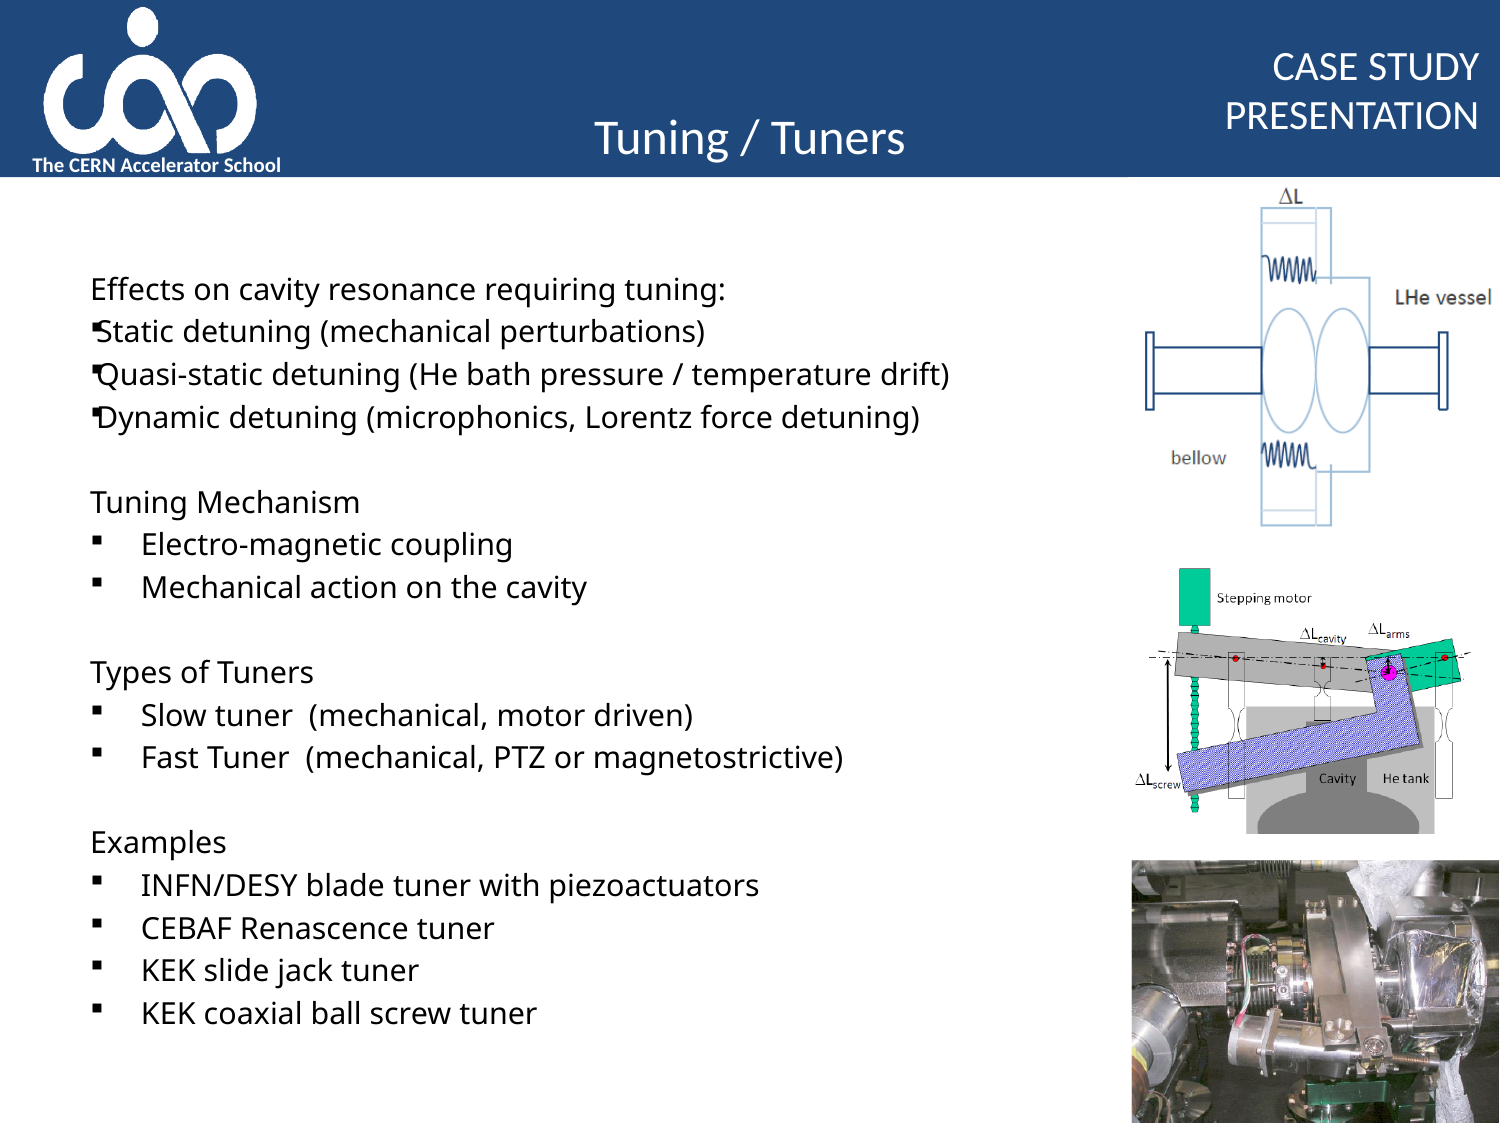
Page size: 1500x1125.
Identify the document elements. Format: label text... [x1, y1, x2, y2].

picture [1127, 177, 1500, 549]
picture [1128, 857, 1500, 1125]
text_box Tuning / Tuners [341, 96, 1500, 172]
list Effects on cavity resonance requiring tuning: Static detuning (mechanical perturbations) Quasi-static detuning (He bath pressure / temperature drift) Dynamic detuning (microphonics, Lorentz force detuning) Tuning Mechanism Electro-magnetic coupling Mechanical action on the cavity Types of Tuners Slow tuner (mechanical, motor driven) Fast Tuner (mechanical, PTZ or magnetostrictive) Examples INFN/DESY blade tuner with piezoactuators CEBAF Renascence tuner KEK slide jack tuner KEK coaxial ball screw tuner [75, 262, 1425, 1047]
text_box [341, 0, 1500, 96]
text_box [561, 172, 1500, 179]
text_box CASE STUDY PRESENTATION [950, 30, 1495, 146]
picture [0, 0, 337, 214]
text_box The CERN Accelerator School [341, 172, 561, 184]
picture [1127, 567, 1500, 836]
